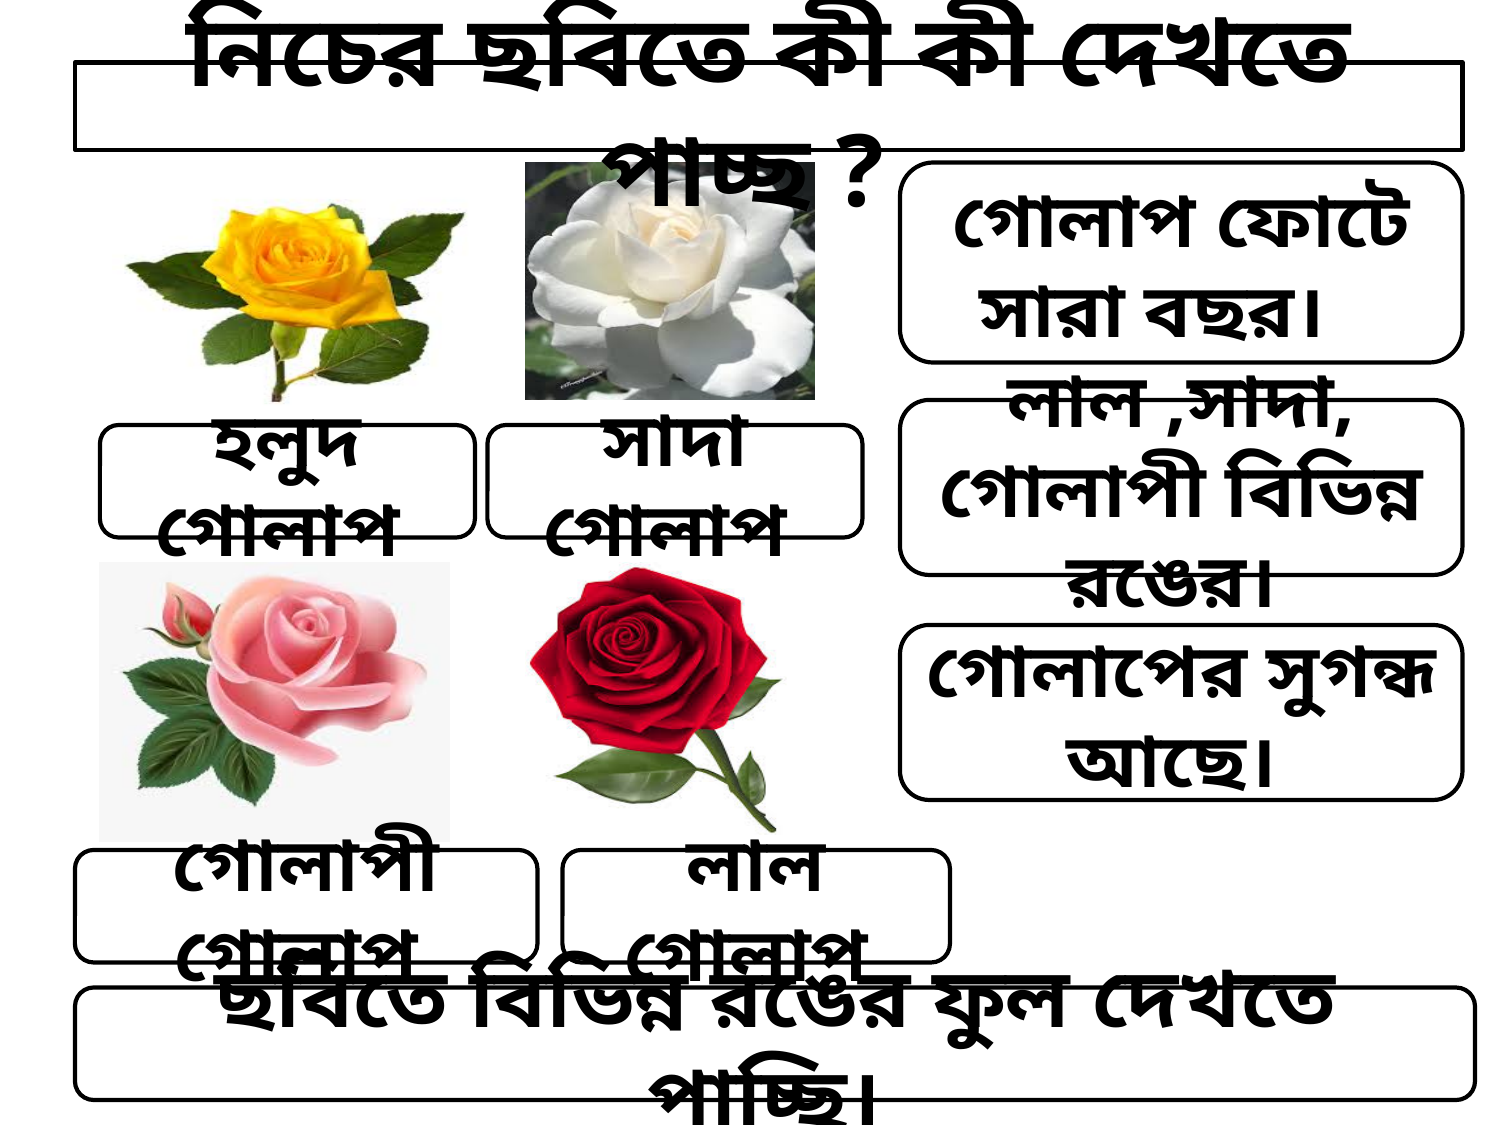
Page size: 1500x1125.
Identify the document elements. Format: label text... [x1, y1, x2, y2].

text_box লাল ,সাদা, গোলাপী বিভিন্ন রঙের। [897, 397, 1465, 578]
text_box গোলাপী গোলাপ [72, 847, 540, 965]
text_box হলুদ গোলাপ [97, 422, 478, 540]
text_box গোলাপ ফোটে সারা বছর। [897, 160, 1465, 365]
picture [524, 562, 788, 838]
picture [99, 562, 451, 842]
text_box গোলাপের সুগন্ধ আছে। [897, 622, 1465, 803]
picture [112, 162, 488, 410]
picture [524, 162, 815, 401]
text_box ছবিতে বিভিন্ন রঙের ফুল দেখতে পাচ্ছি। [72, 985, 1478, 1103]
text_box নিচের ছবিতে কী কী দেখতে পাচ্ছ ? [73, 60, 1465, 152]
text_box লাল গোলাপ [560, 847, 953, 965]
text_box সাদা গোলাপ [485, 422, 865, 540]
